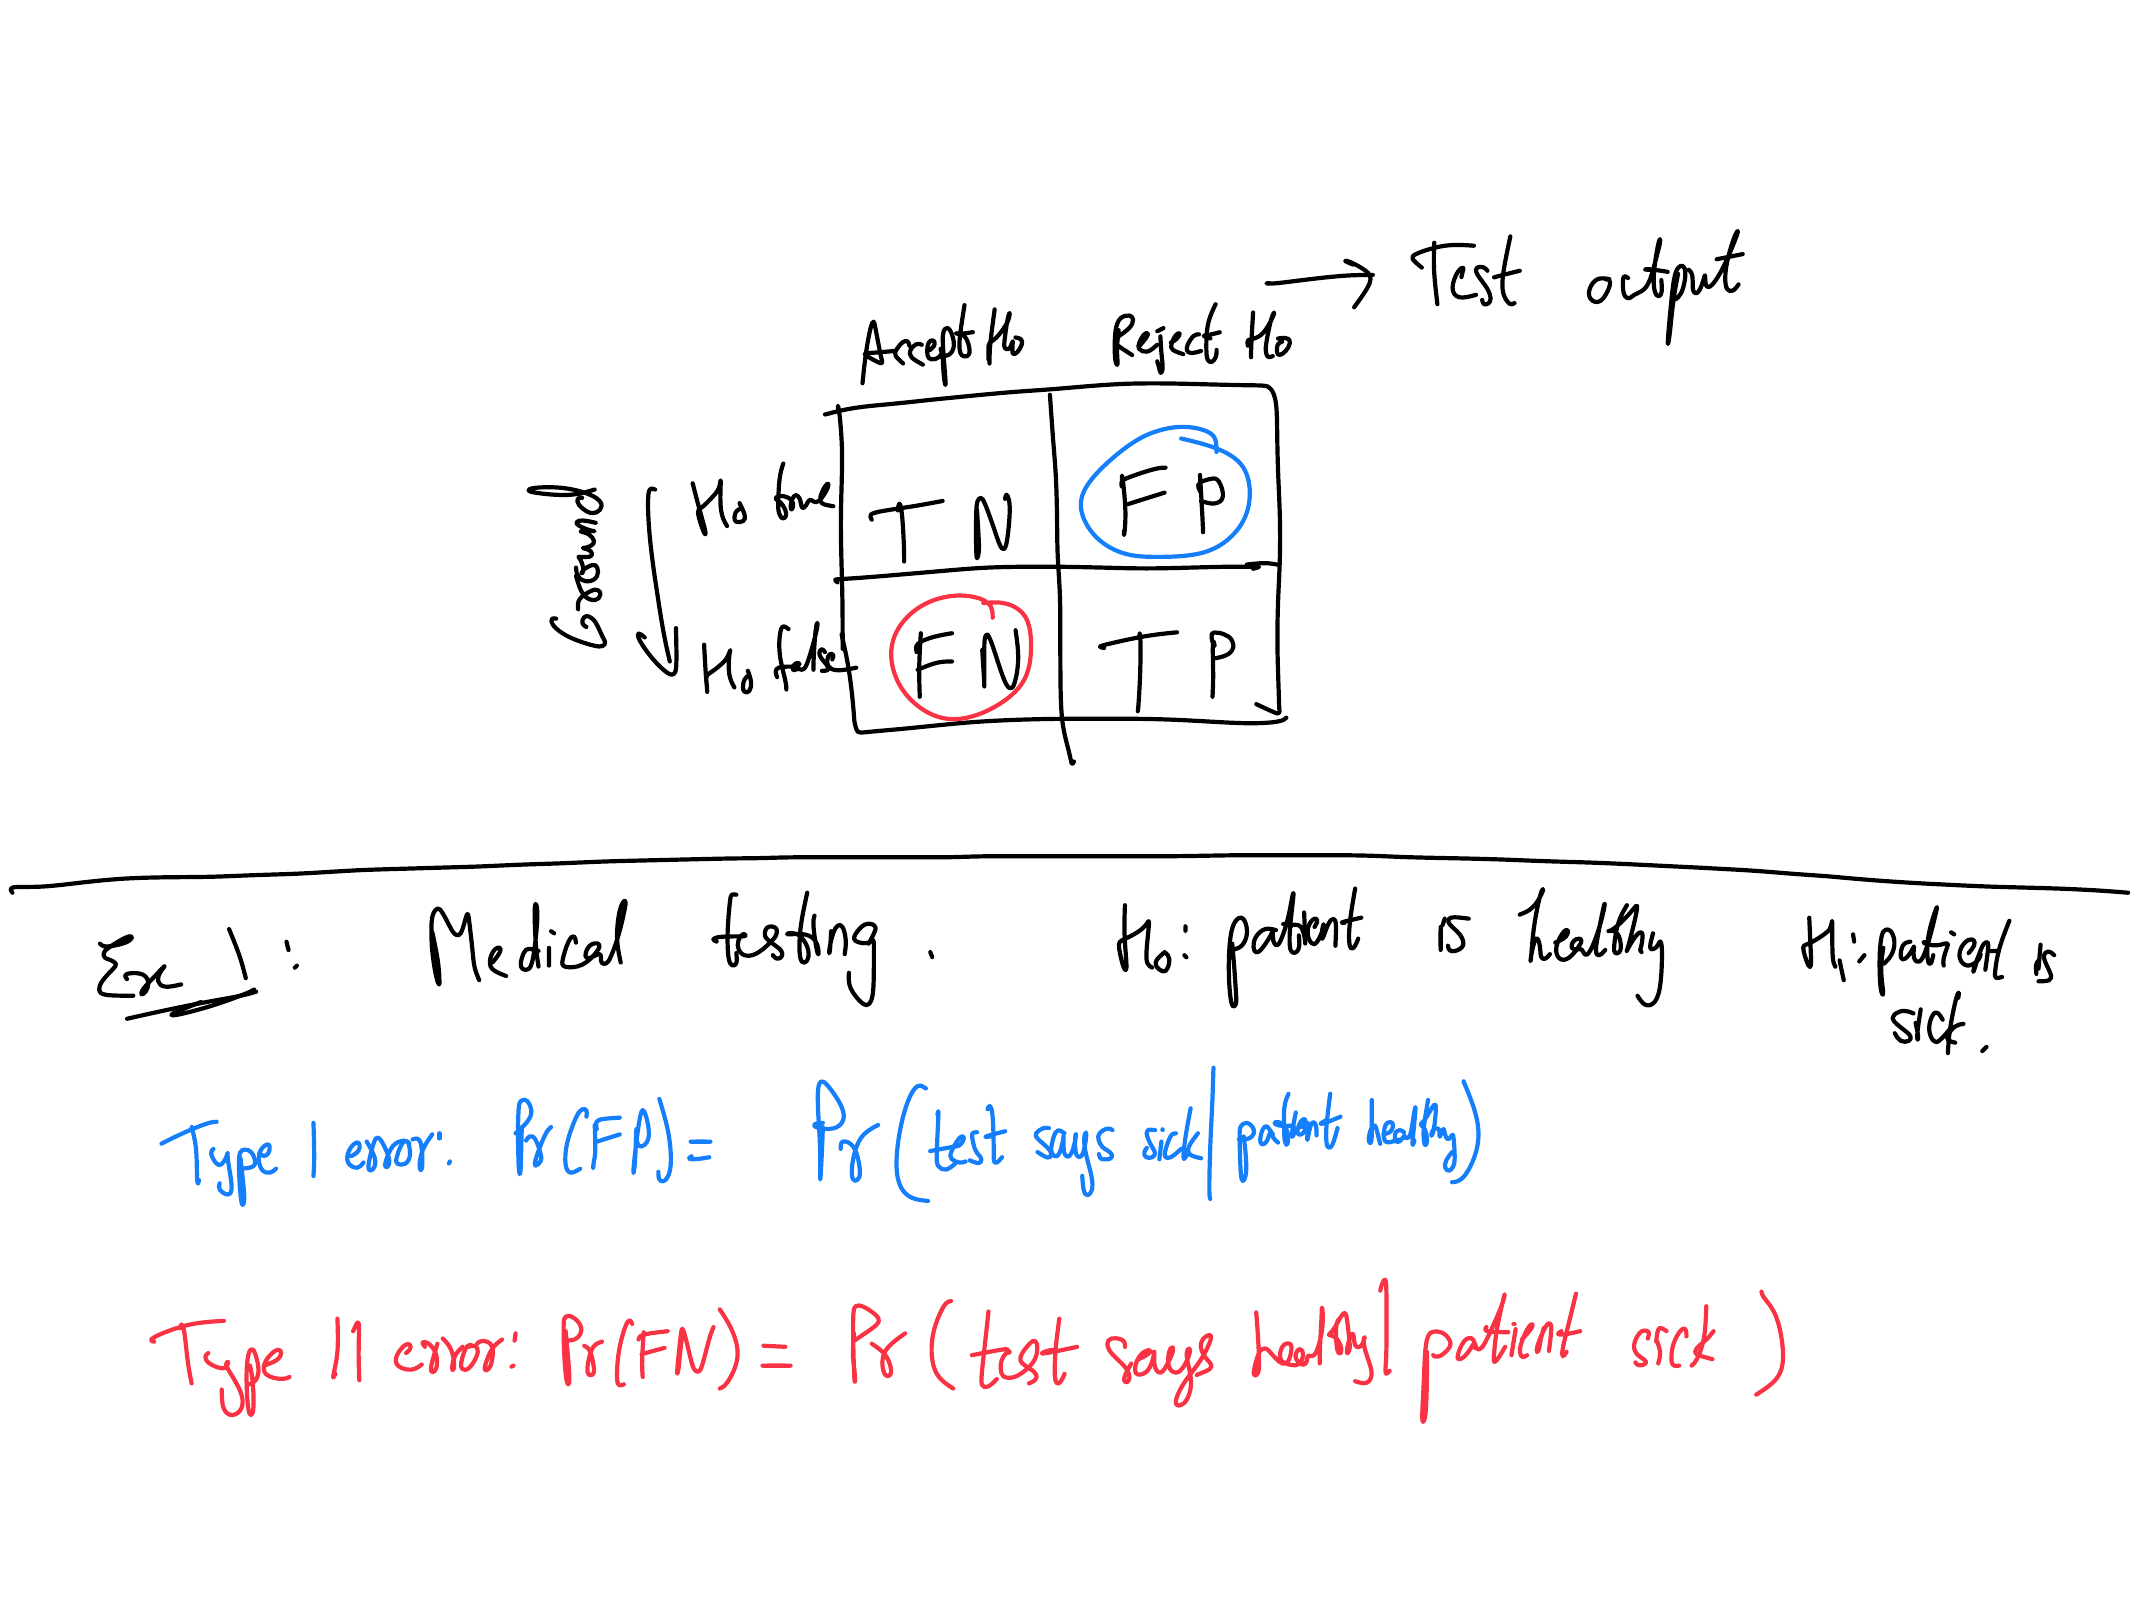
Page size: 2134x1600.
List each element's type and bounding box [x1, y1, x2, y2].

text_box [10, 230, 2129, 1423]
